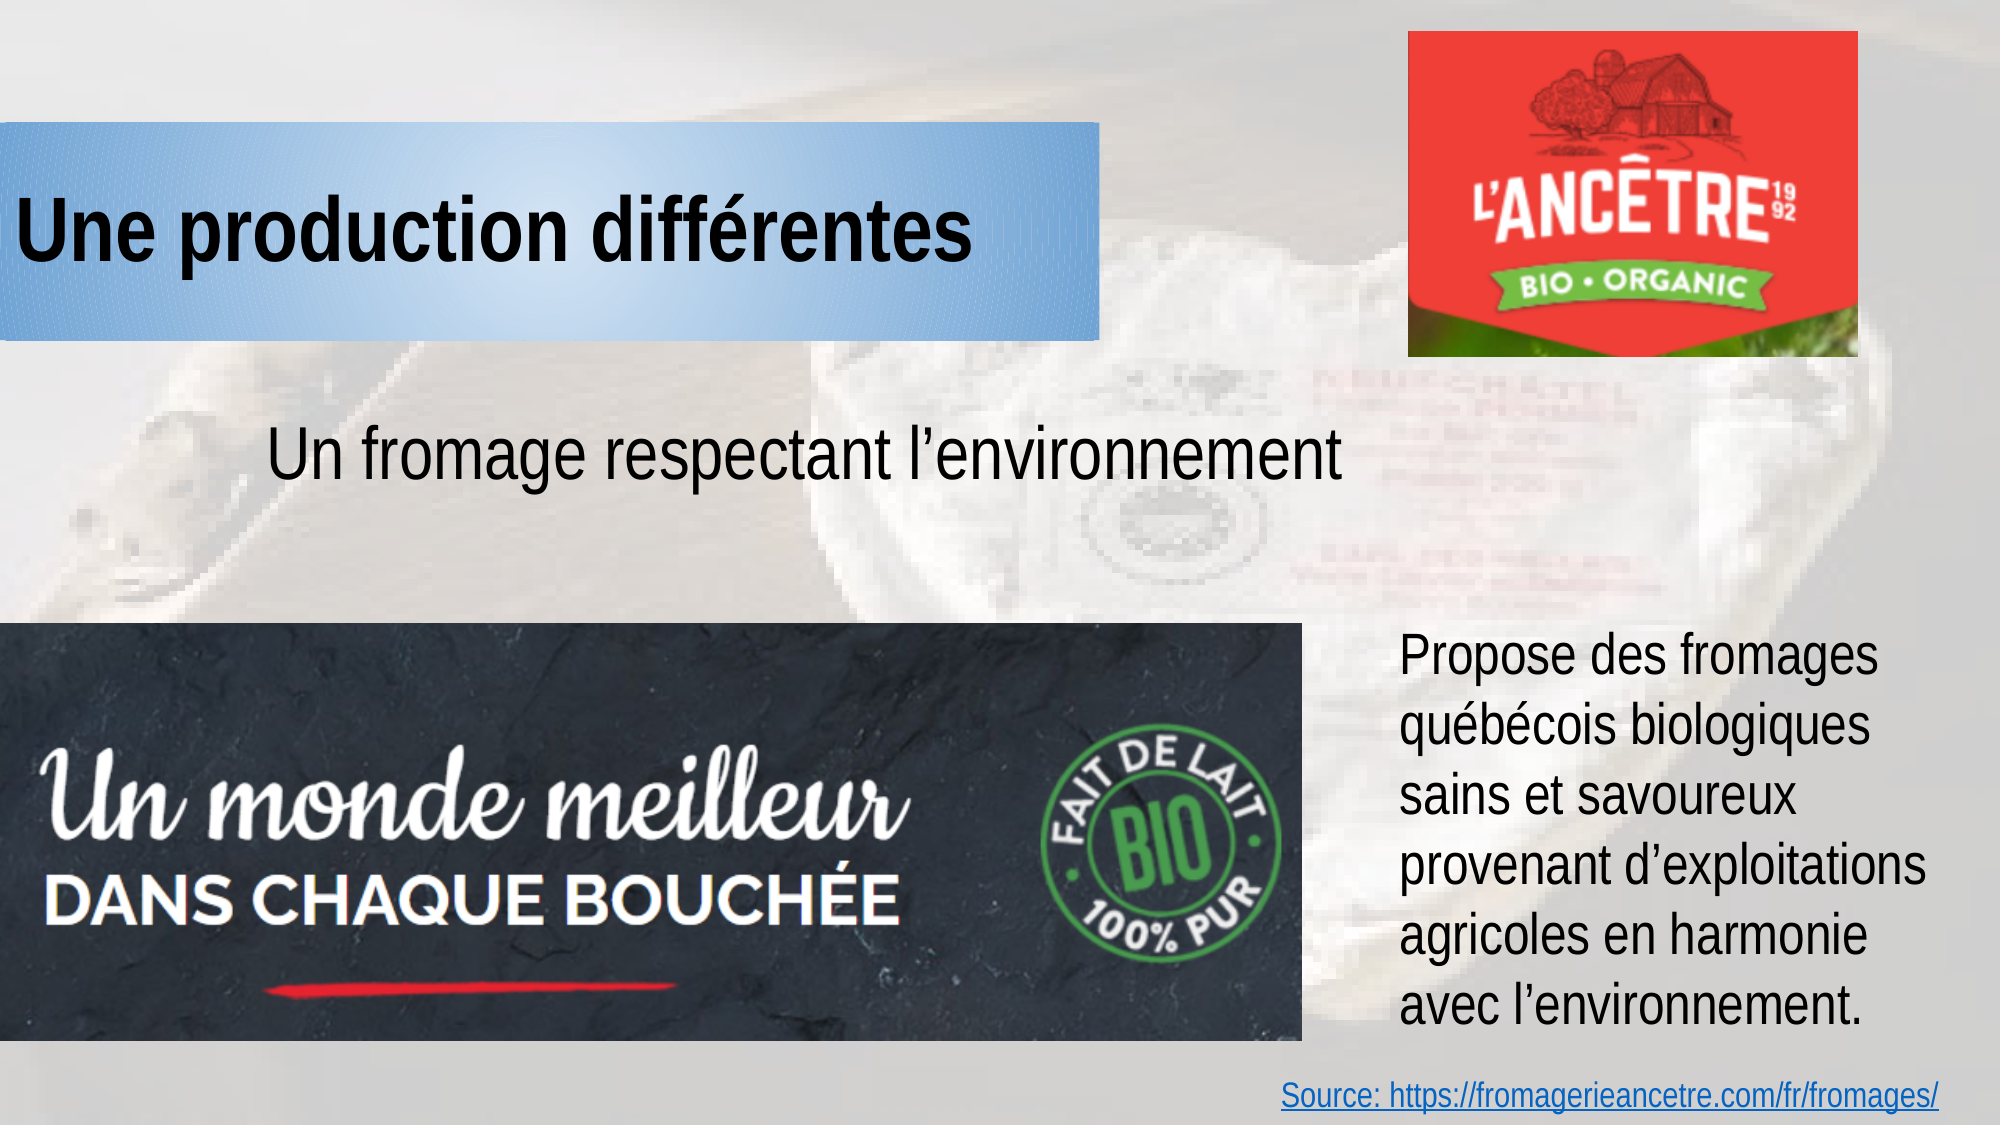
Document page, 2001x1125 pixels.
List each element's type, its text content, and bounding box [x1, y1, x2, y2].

text_box Source: https://fromagerieancetre.com/fr/fromages/ [1265, 1064, 2000, 1125]
picture [1408, 31, 1858, 357]
text_box Une production différentes [0, 122, 1100, 341]
title Un fromage respectant l’environnement [250, 376, 1415, 535]
list Propose des fromages québécois biologiques sains et savoureux provenant d’exploitations agricoles en harmonie avec l’environnement. [1347, 608, 1982, 1026]
picture [0, 623, 1302, 1042]
